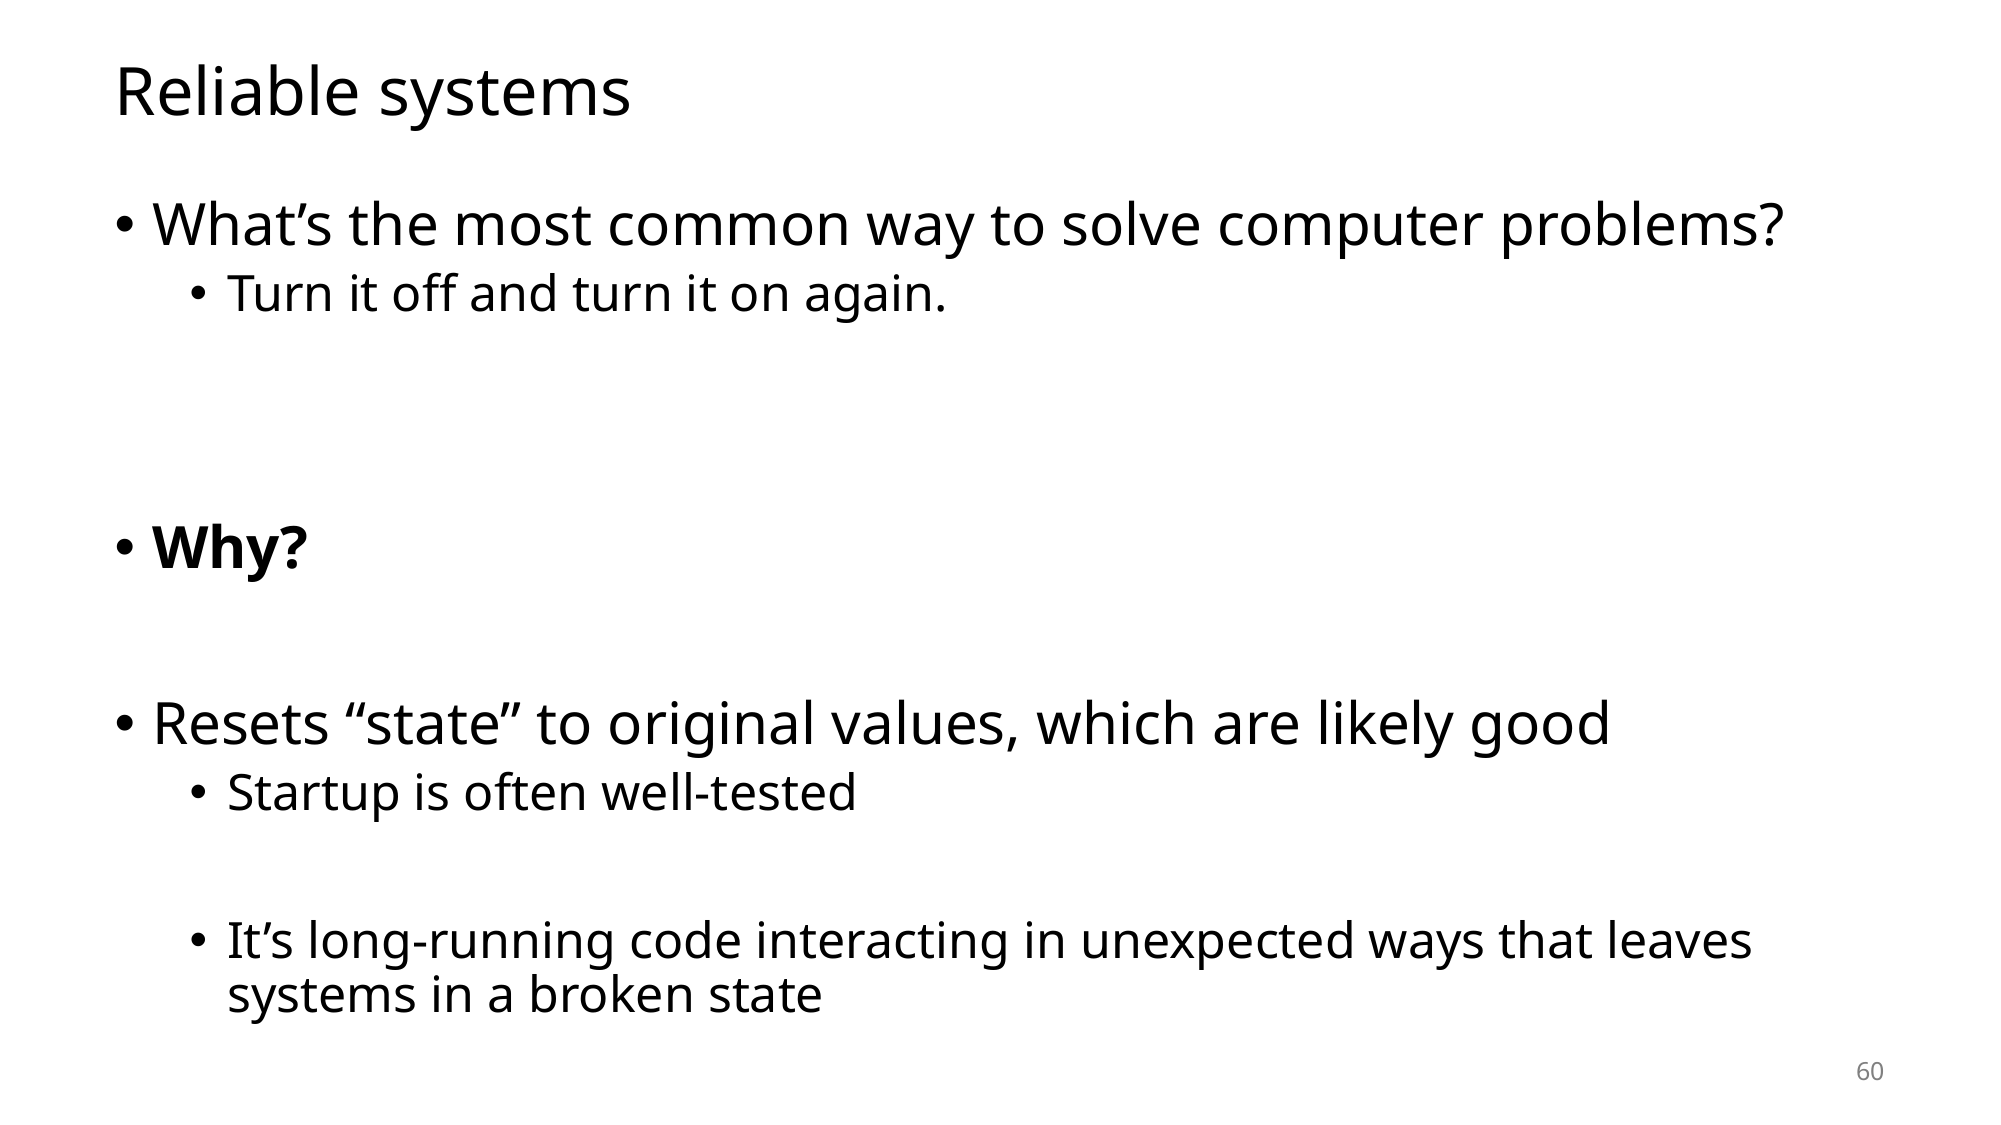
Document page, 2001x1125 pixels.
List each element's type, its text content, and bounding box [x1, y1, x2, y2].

title Reliable systems [99, 37, 1900, 150]
list What’s the most common way to solve computer problems? Turn it off and turn it on again. Why? Resets “state” to original values, which are likely good Startup is often well-tested It’s long-running code interacting in unexpected ways that leaves systems in a broken state [99, 187, 1900, 1013]
slide_number 60 [1749, 1042, 1900, 1103]
